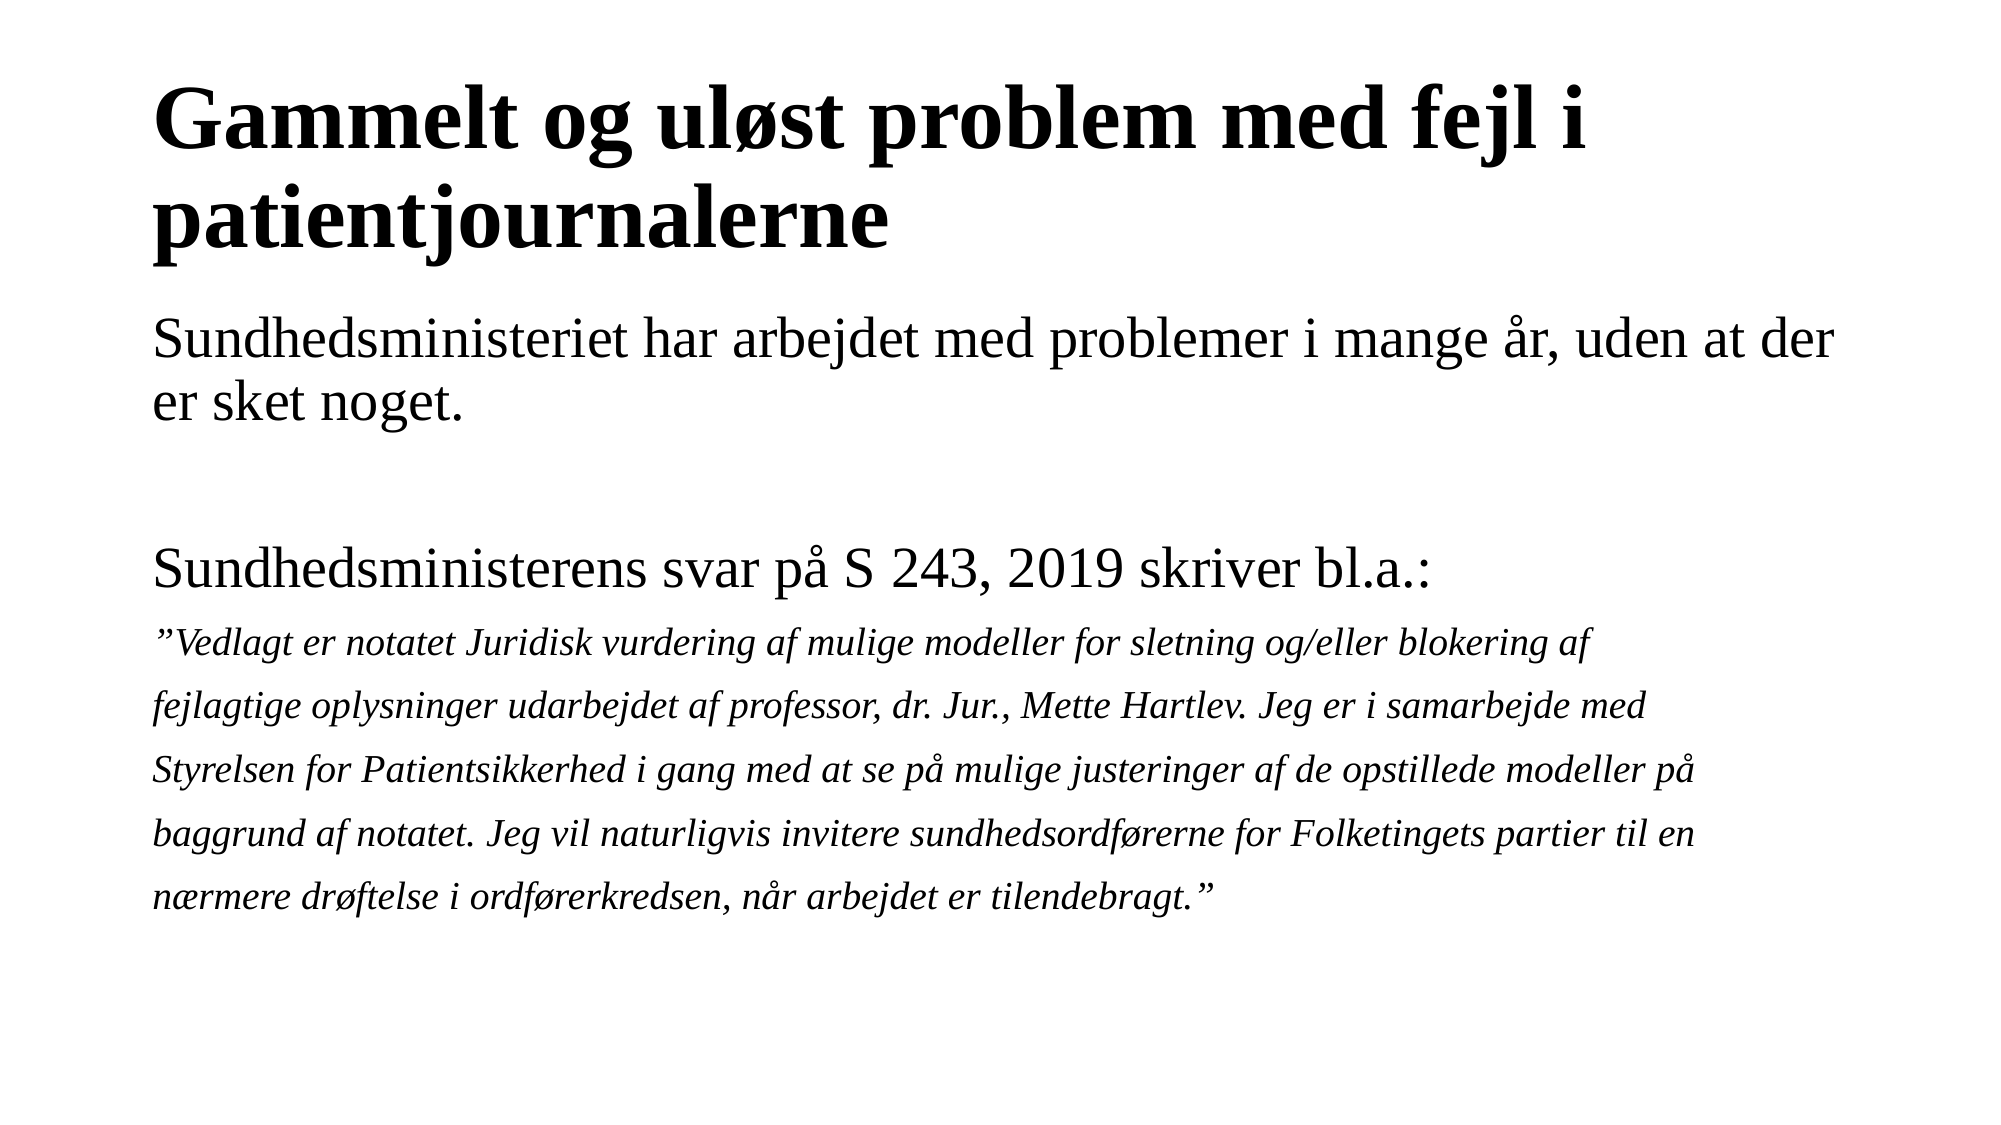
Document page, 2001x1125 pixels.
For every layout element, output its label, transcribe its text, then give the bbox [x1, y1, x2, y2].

list Sundhedsministeriet har arbejdet med problemer i mange år, uden at der er sket noget. Sundhedsministerens svar på S 243, 2019 skriver bl.a.: ”Vedlagt er notatet Juridisk vurdering af mulige modeller for sletning og/eller blokering af fejlagtige oplysninger udarbejdet af professor, dr. Jur., Mette Hartlev. Jeg er i samarbejde med Styrelsen for Patientsikkerhed i gang med at se på mulige justeringer af de opstillede modeller på baggrund af notatet. Jeg vil naturligvis invitere sundhedsordførerne for Folketingets partier til en nærmere drøftelse i ordførerkredsen, når arbejdet er tilendebragt.” [137, 299, 1863, 1014]
title Gammelt og uløst problem med fejl i patientjournalerne [137, 59, 1863, 278]
